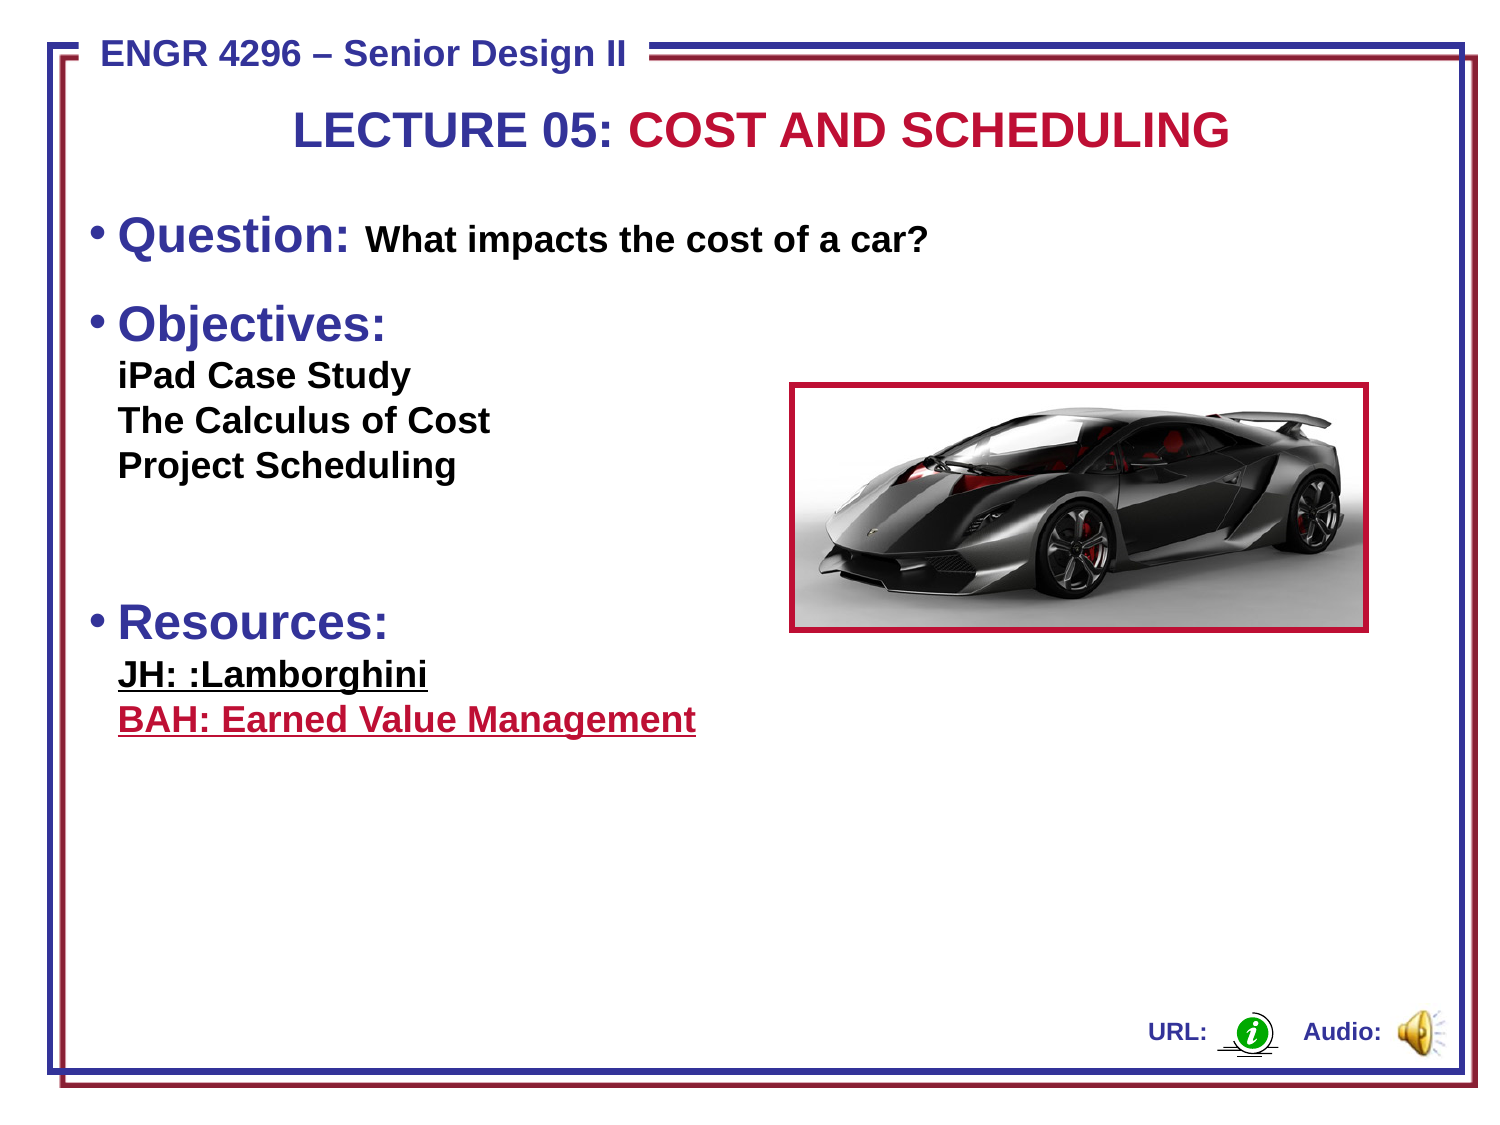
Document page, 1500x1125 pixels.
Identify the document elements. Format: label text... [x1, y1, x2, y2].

text_box Question: What impacts the cost of a car? Objectives: iPad Case Study The Calculus of Cost Project Scheduling Resources: JH: :Lamborghini BAH: Earned Value Management [88, 202, 1418, 1125]
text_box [1132, 1011, 1279, 1058]
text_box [1287, 1003, 1453, 1063]
picture [794, 387, 1364, 628]
text_box LECTURE 05: COST AND SCHEDULING [67, 90, 1457, 166]
